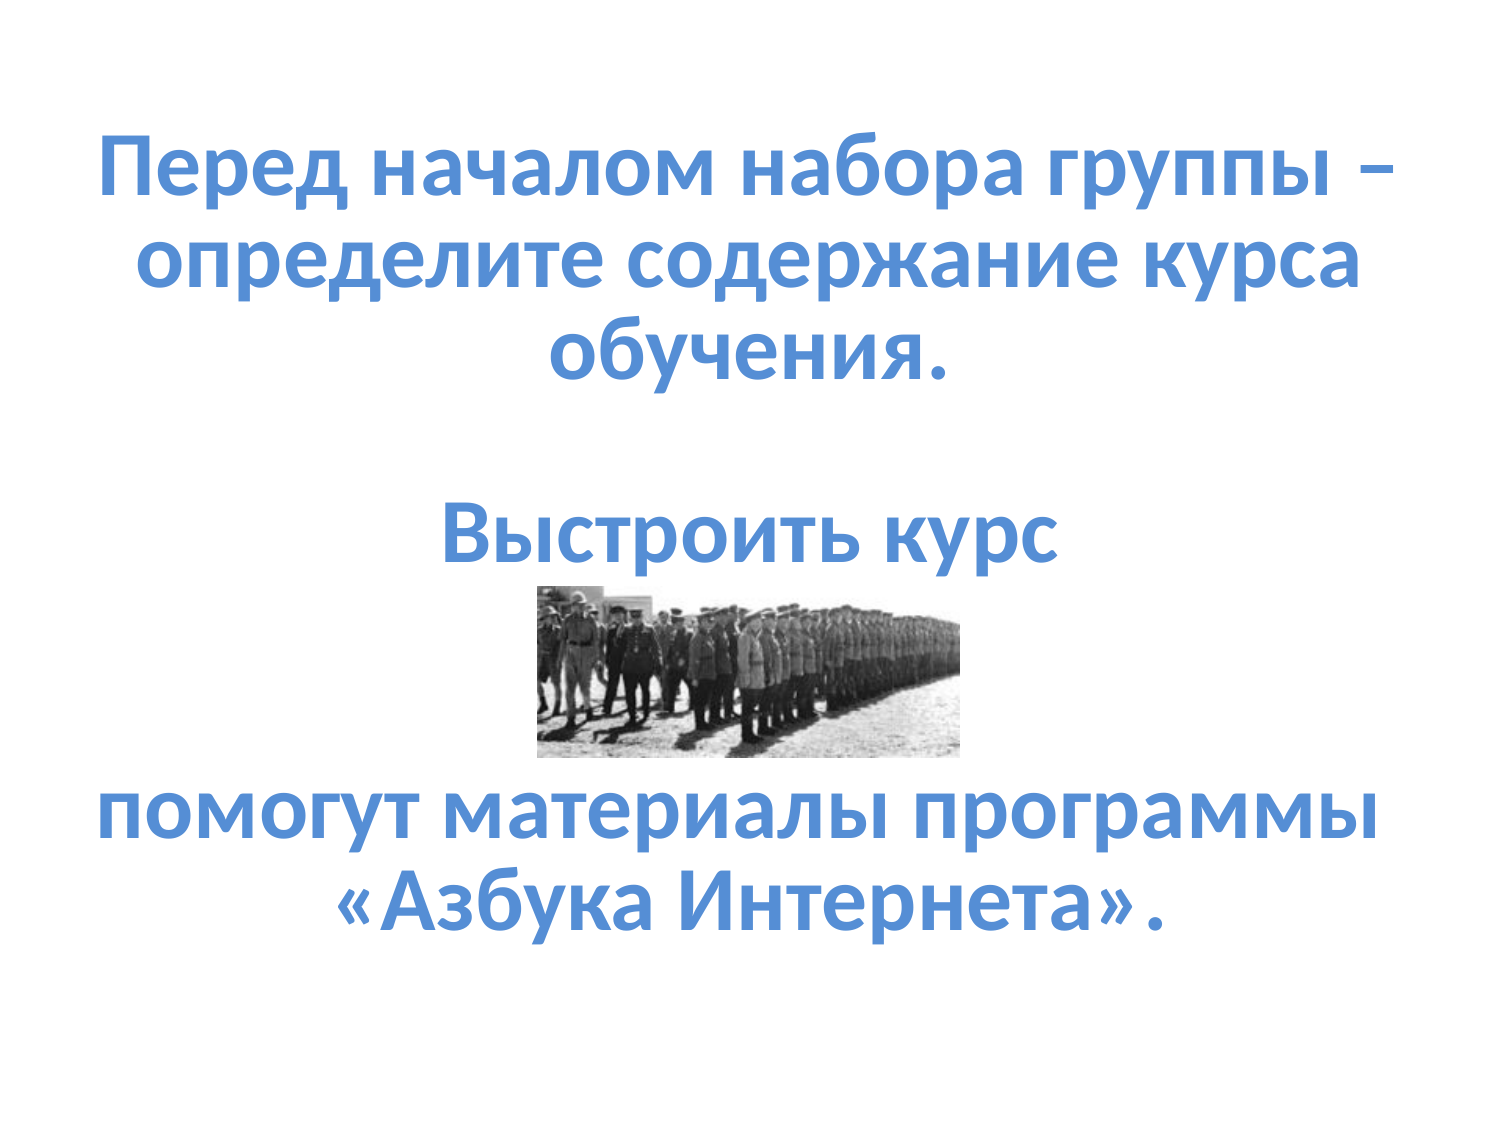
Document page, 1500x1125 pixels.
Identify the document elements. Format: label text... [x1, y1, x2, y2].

title Перед началом набора группы – определите содержание курса обучения. Выстроить курс помогут материалы программы «Азбука Интернета». [75, 45, 1425, 1035]
picture [537, 585, 960, 759]
